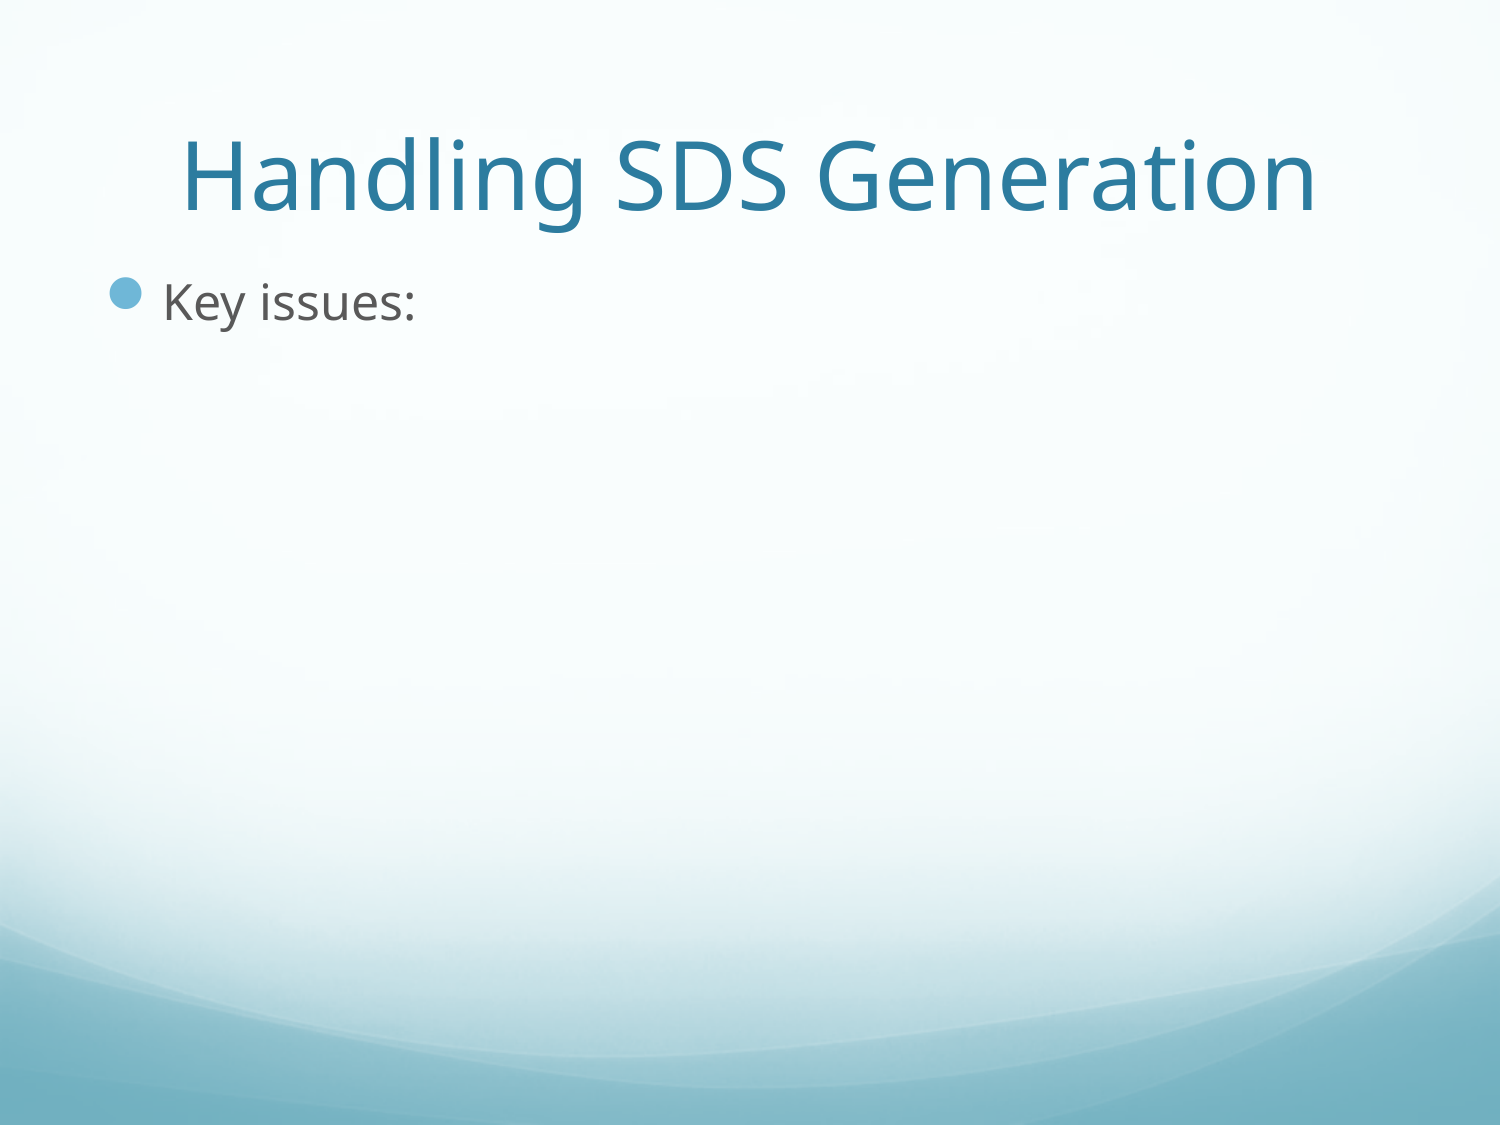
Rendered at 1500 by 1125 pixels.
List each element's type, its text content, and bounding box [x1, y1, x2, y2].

title Handling SDS Generation [90, 17, 1410, 237]
list Key issues: [90, 262, 1410, 975]
